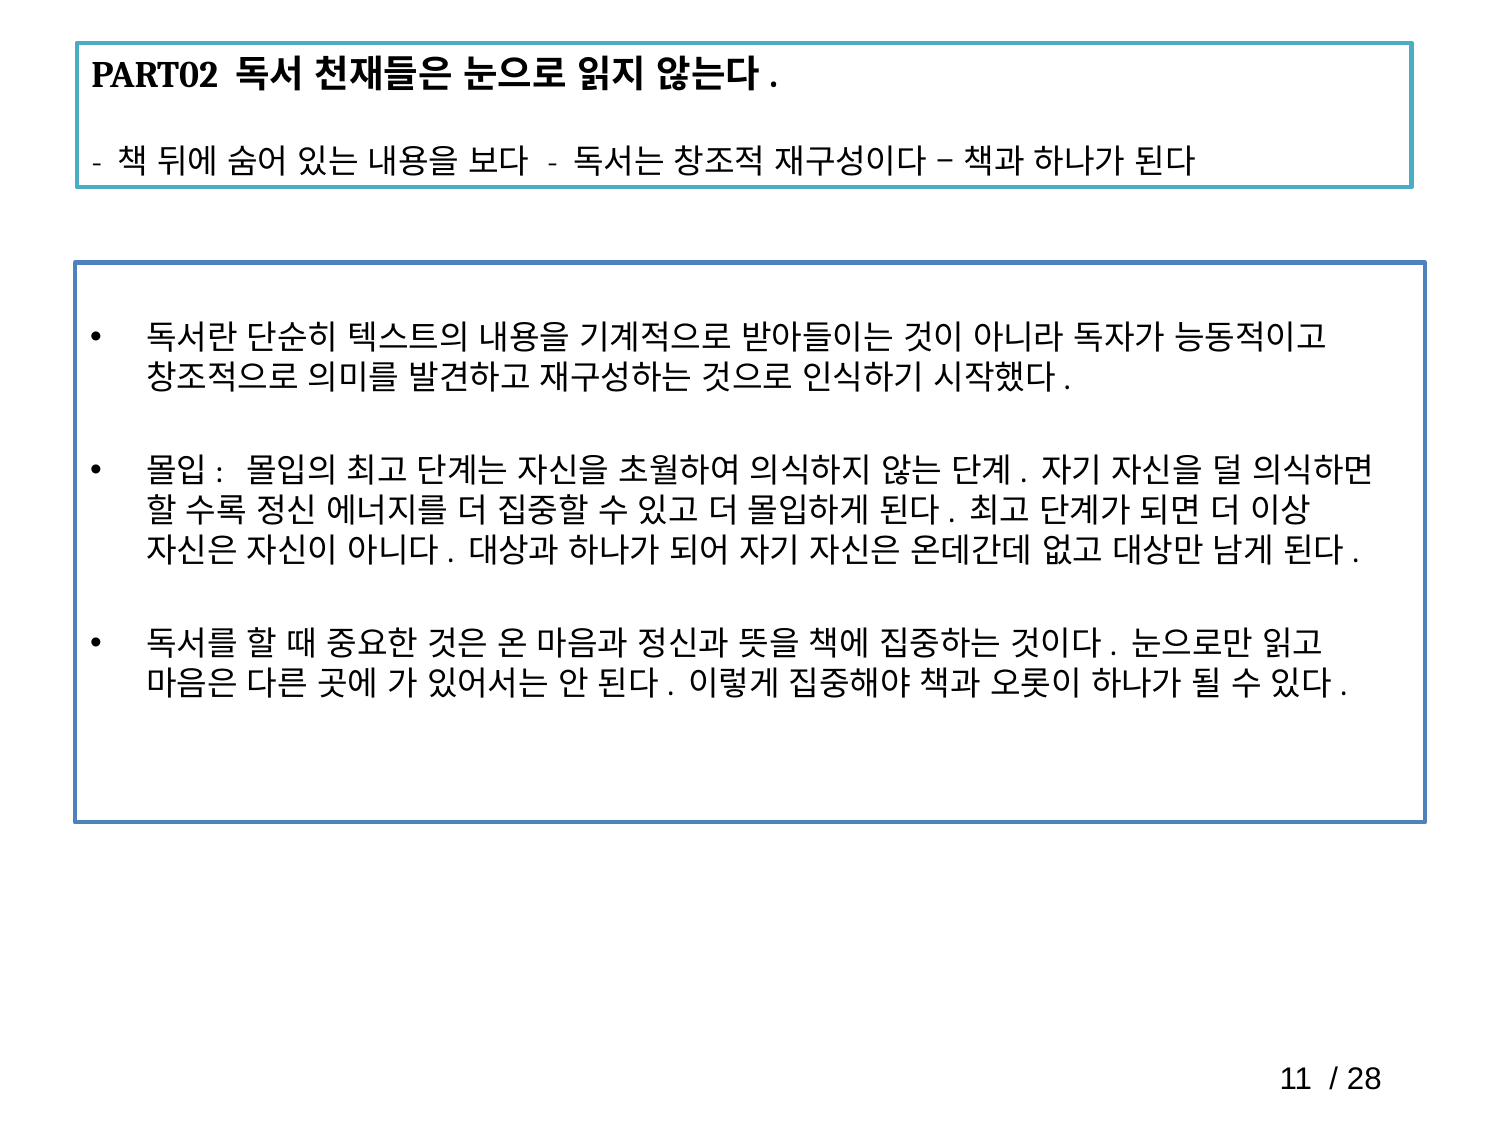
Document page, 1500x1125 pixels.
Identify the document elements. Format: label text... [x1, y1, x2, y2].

text_box PART02 독서 천재들은 눈으로 읽지 않는다. - 책 뒤에 숨어 있는 내용을 보다 - 독서는 창조적 재구성이다 – 책과 하나가 된다 [75, 41, 1414, 189]
list 독서란 단순히 텍스트의 내용을 기계적으로 받아들이는 것이 아니라 독자가 능동적이고 창조적으로 의미를 발견하고 재구성하는 것으로 인식하기 시작했다. 몰입: 몰입의 최고 단계는 자신을 초월하여 의식하지 않는 단계. 자기 자신을 덜 의식하면 할 수록 정신 에너지를 더 집중할 수 있고 더 몰입하게 된다. 최고 단계가 되면 더 이상 자신은 자신이 아니다. 대상과 하나가 되어 자기 자신은 온데간데 없고 대상만 남게 된다. 독서를 할 때 중요한 것은 온 마음과 정신과 뜻을 책에 집중하는 것이다. 눈으로만 읽고 마음은 다른 곳에 가 있어서는 안 된다. 이렇게 집중해야 책과 오롯이 하나가 될 수 있다. [73, 260, 1427, 824]
text_box 11 / 28 [1045, 1046, 1441, 1107]
